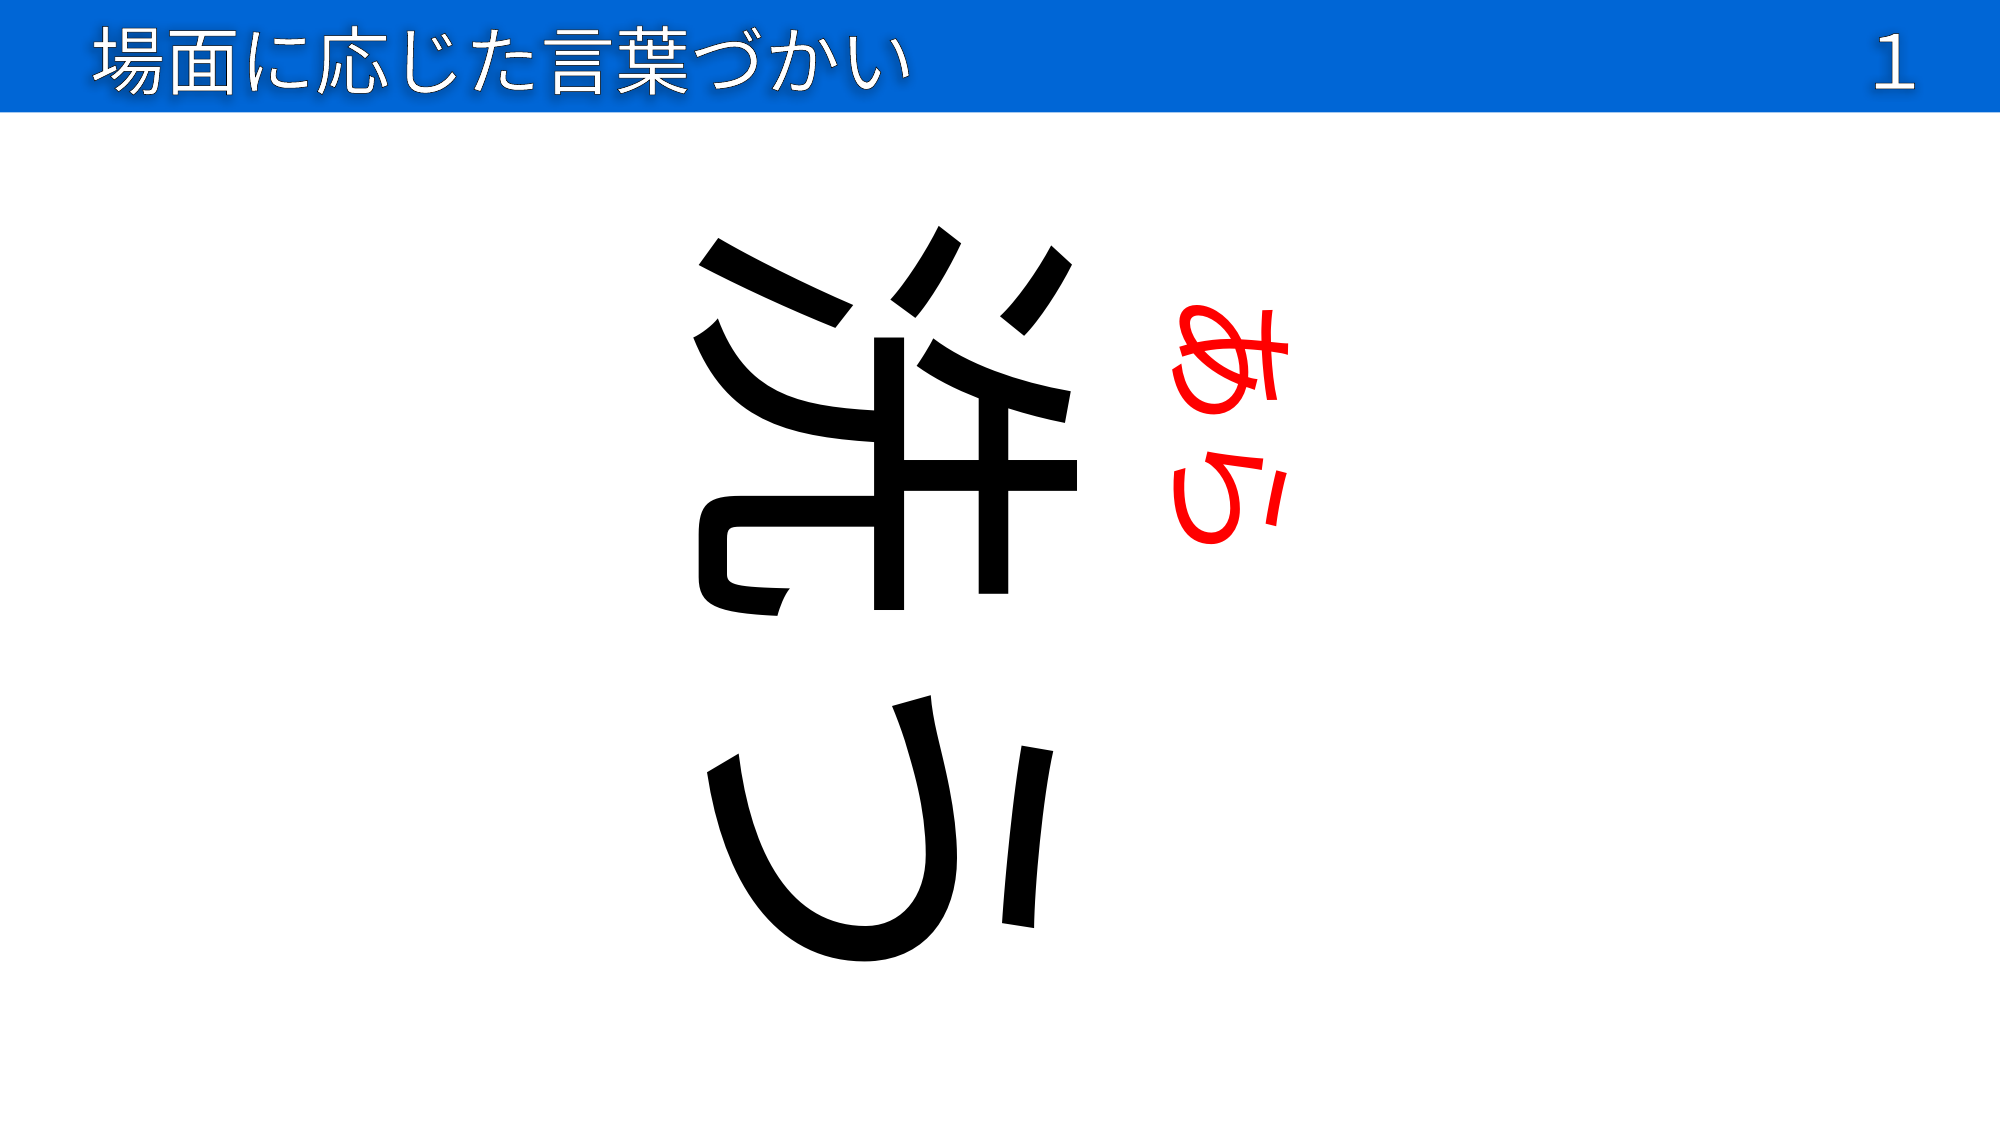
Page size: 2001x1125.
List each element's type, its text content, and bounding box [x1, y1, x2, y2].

text_box 場面に応じた言葉づかい [75, 6, 1012, 112]
text_box １ [1842, 6, 1963, 112]
text_box 洗う [616, 195, 1152, 1125]
text_box あら [1152, 275, 1325, 569]
text_box [0, 0, 2000, 113]
